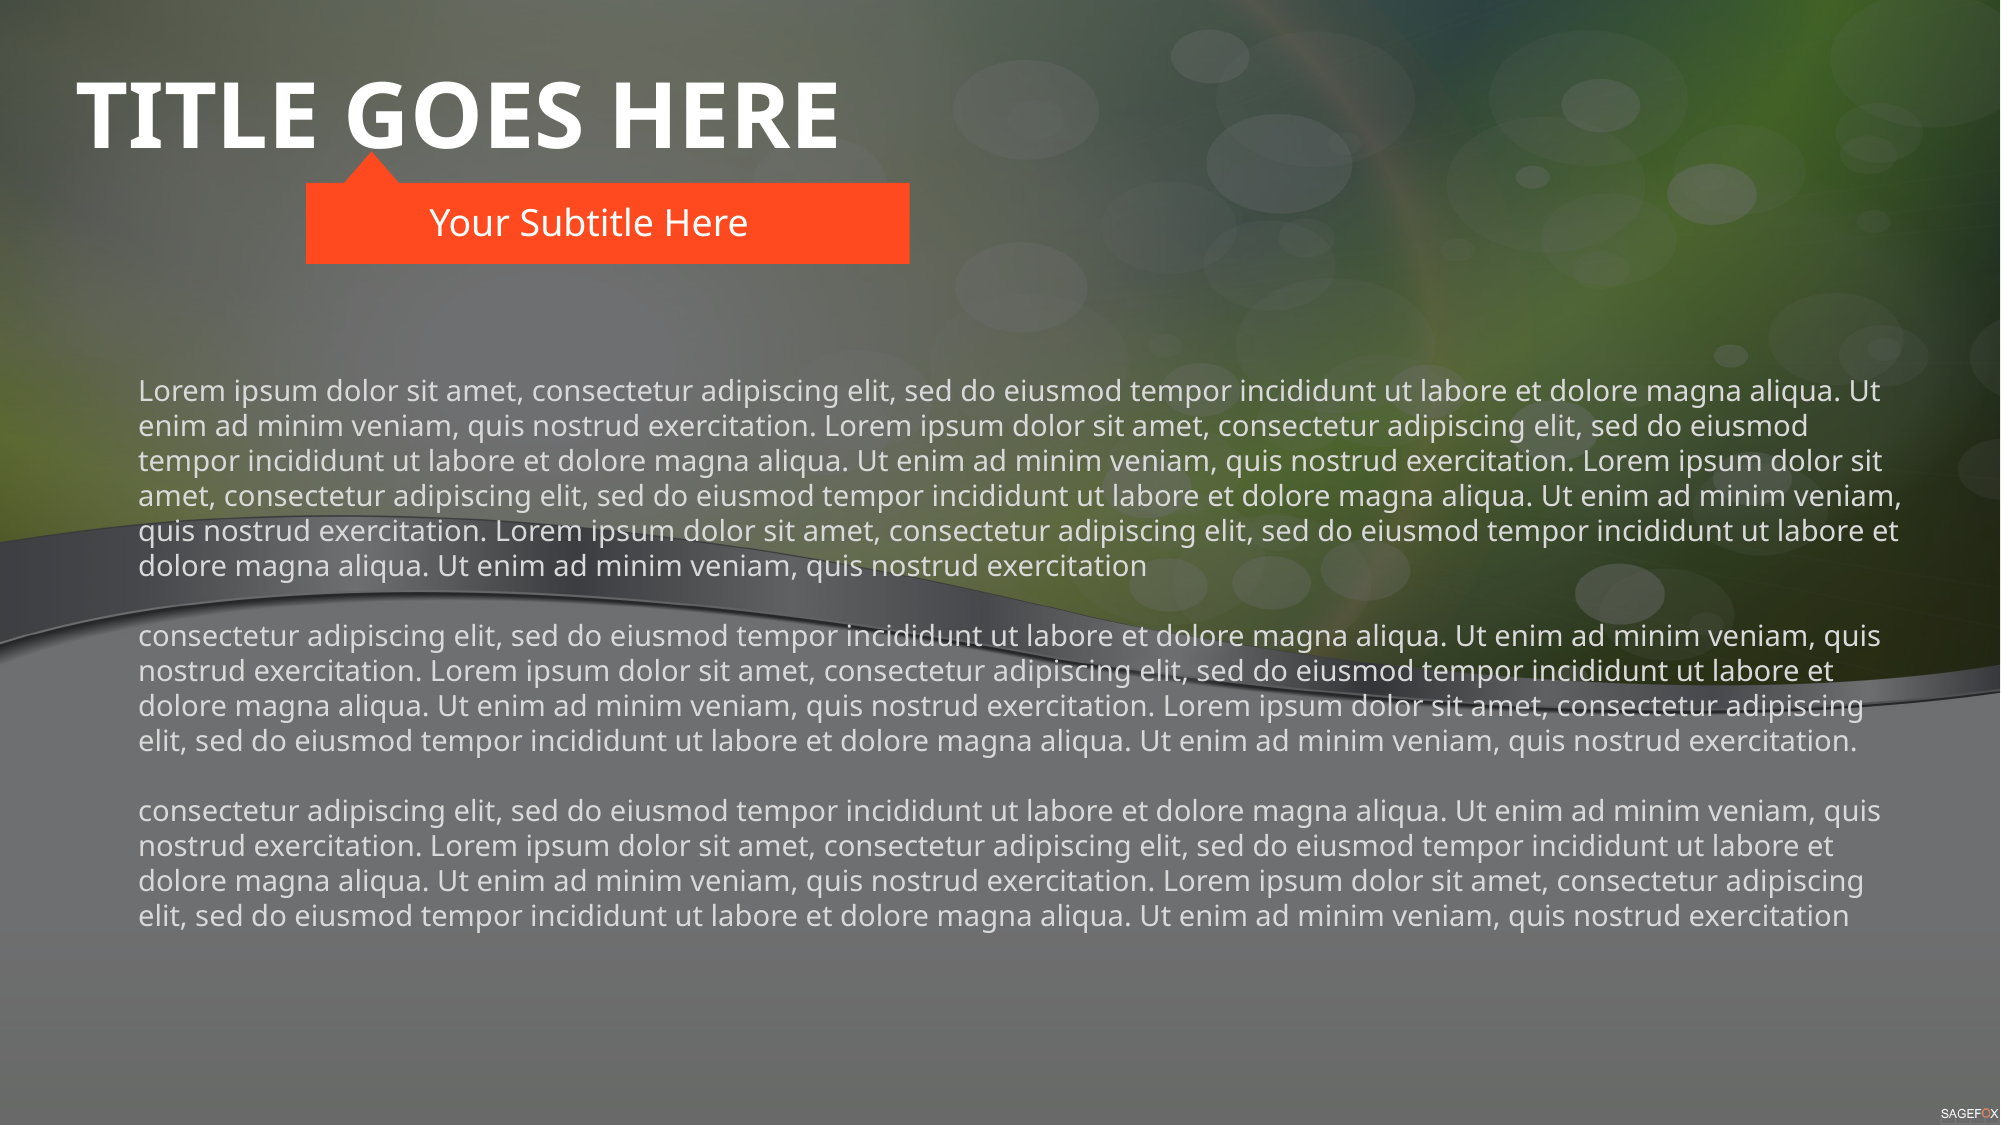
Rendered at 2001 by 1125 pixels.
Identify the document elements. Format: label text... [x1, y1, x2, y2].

picture [0, 0, 2001, 1125]
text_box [306, 151, 910, 264]
text_box TITLE GOES HERE [60, 49, 965, 175]
text_box Lorem ipsum dolor sit amet, consectetur adipiscing elit, sed do eiusmod tempor incididunt ut labore et dolore magna aliqua. Ut enim ad minim veniam, quis nostrud exercitation. Lorem ipsum dolor sit amet, consectetur adipiscing elit, sed do eiusmod tempor incididunt ut labore et dolore magna aliqua. Ut enim ad minim veniam, quis nostrud exercitation. Lorem ipsum dolor sit amet, consectetur adipiscing elit, sed do eiusmod tempor incididunt ut labore et dolore magna aliqua. Ut enim ad minim veniam, quis nostrud exercitation. Lorem ipsum dolor sit amet, consectetur adipiscing elit, sed do eiusmod tempor incididunt ut labore et dolore magna aliqua. Ut enim ad minim veniam, quis nostrud exercitation consectetur adipiscing elit, sed do eiusmod tempor incididunt ut labore et dolore magna aliqua. Ut enim ad minim veniam, quis nostrud exercitation. Lorem ipsum dolor sit amet, consectetur adipiscing elit, sed do eiusmod tempor incididunt ut labore et dolore magna aliqua. Ut enim ad minim veniam, quis nostrud exercitation. Lorem ipsum dolor sit amet, consectetur adipiscing elit, sed do eiusmod tempor incididunt ut labore et dolore magna aliqua. Ut enim ad minim veniam, quis nostrud exercitation. consectetur adipiscing elit, sed do eiusmod tempor incididunt ut labore et dolore magna aliqua. Ut enim ad minim veniam, quis nostrud exercitation. Lorem ipsum dolor sit amet, consectetur adipiscing elit, sed do eiusmod tempor incididunt ut labore et dolore magna aliqua. Ut enim ad minim veniam, quis nostrud exercitation. Lorem ipsum dolor sit amet, consectetur adipiscing elit, sed do eiusmod tempor incididunt ut labore et dolore magna aliqua. Ut enim ad minim veniam, quis nostrud exercitation [123, 365, 1930, 940]
